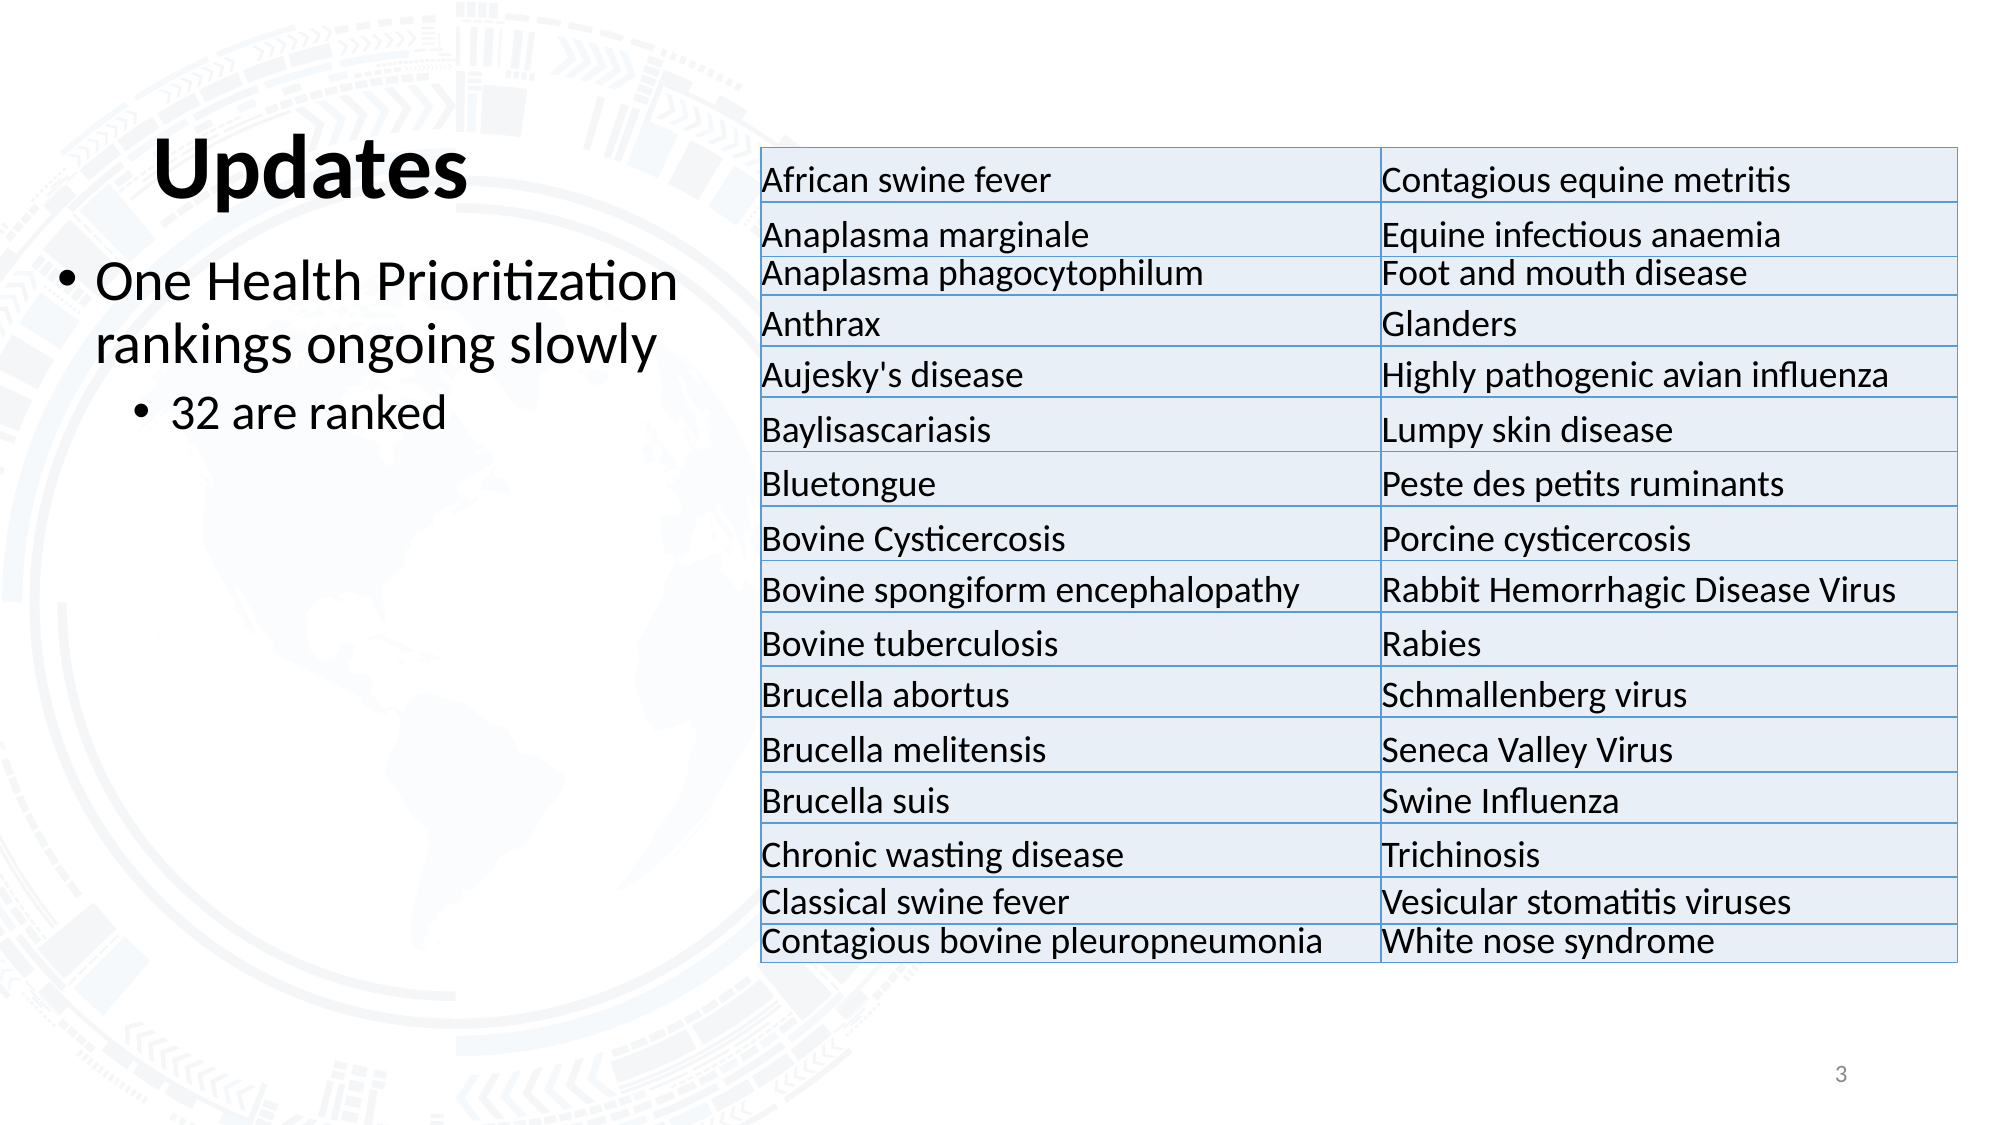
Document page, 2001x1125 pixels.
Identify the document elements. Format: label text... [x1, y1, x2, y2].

table_cell Highly pathogenic avian influenza [1382, 347, 1957, 396]
table_cell Swine Influenza [1382, 773, 1957, 822]
list One Health Prioritization rankings ongoing slowly 32 are ranked [42, 242, 760, 524]
table_cell Classical swine fever [762, 878, 1380, 923]
table_cell Bovine tuberculosis [762, 613, 1380, 665]
table_cell Rabies [1382, 613, 1957, 665]
table_cell Anaplasma marginale [762, 203, 1380, 256]
table_cell Bluetongue [762, 452, 1380, 505]
table_header African swine fever [762, 148, 1380, 201]
table_cell White nose syndrome [1382, 925, 1957, 962]
picture [0, 0, 2001, 1125]
table_cell Equine infectious anaemia [1382, 203, 1957, 256]
table_cell Glanders [1382, 296, 1957, 345]
table_cell Seneca Valley Virus [1382, 718, 1957, 771]
table_cell Aujesky's disease [762, 347, 1380, 396]
table_cell Foot and mouth disease [1382, 257, 1957, 294]
table_cell Trichinosis [1382, 824, 1957, 876]
slide_number 3 [1412, 1042, 1863, 1103]
table_cell Anaplasma phagocytophilum [762, 257, 1380, 294]
table_header Contagious equine metritis [1382, 148, 1957, 201]
table_cell Brucella melitensis [762, 718, 1380, 771]
table_cell Contagious bovine pleuropneumonia [762, 925, 1380, 962]
table_cell Peste des petits ruminants [1382, 452, 1957, 505]
table_cell Baylisascariasis [762, 398, 1380, 451]
table_cell Brucella abortus [762, 667, 1380, 716]
table_cell Schmallenberg virus [1382, 667, 1957, 716]
table_cell Vesicular stomatitis viruses [1382, 878, 1957, 923]
table_cell Rabbit Hemorrhagic Disease Virus [1382, 561, 1957, 611]
table_cell Bovine spongiform encephalopathy [762, 561, 1380, 611]
table_cell Chronic wasting disease [762, 824, 1380, 876]
table_cell Lumpy skin disease [1382, 398, 1957, 451]
table_cell Bovine Cysticercosis [762, 507, 1380, 560]
table_cell Brucella suis [762, 773, 1380, 822]
table_cell Porcine cysticercosis [1382, 507, 1957, 560]
title Updates [137, 59, 1863, 242]
table_cell Anthrax [762, 296, 1380, 345]
